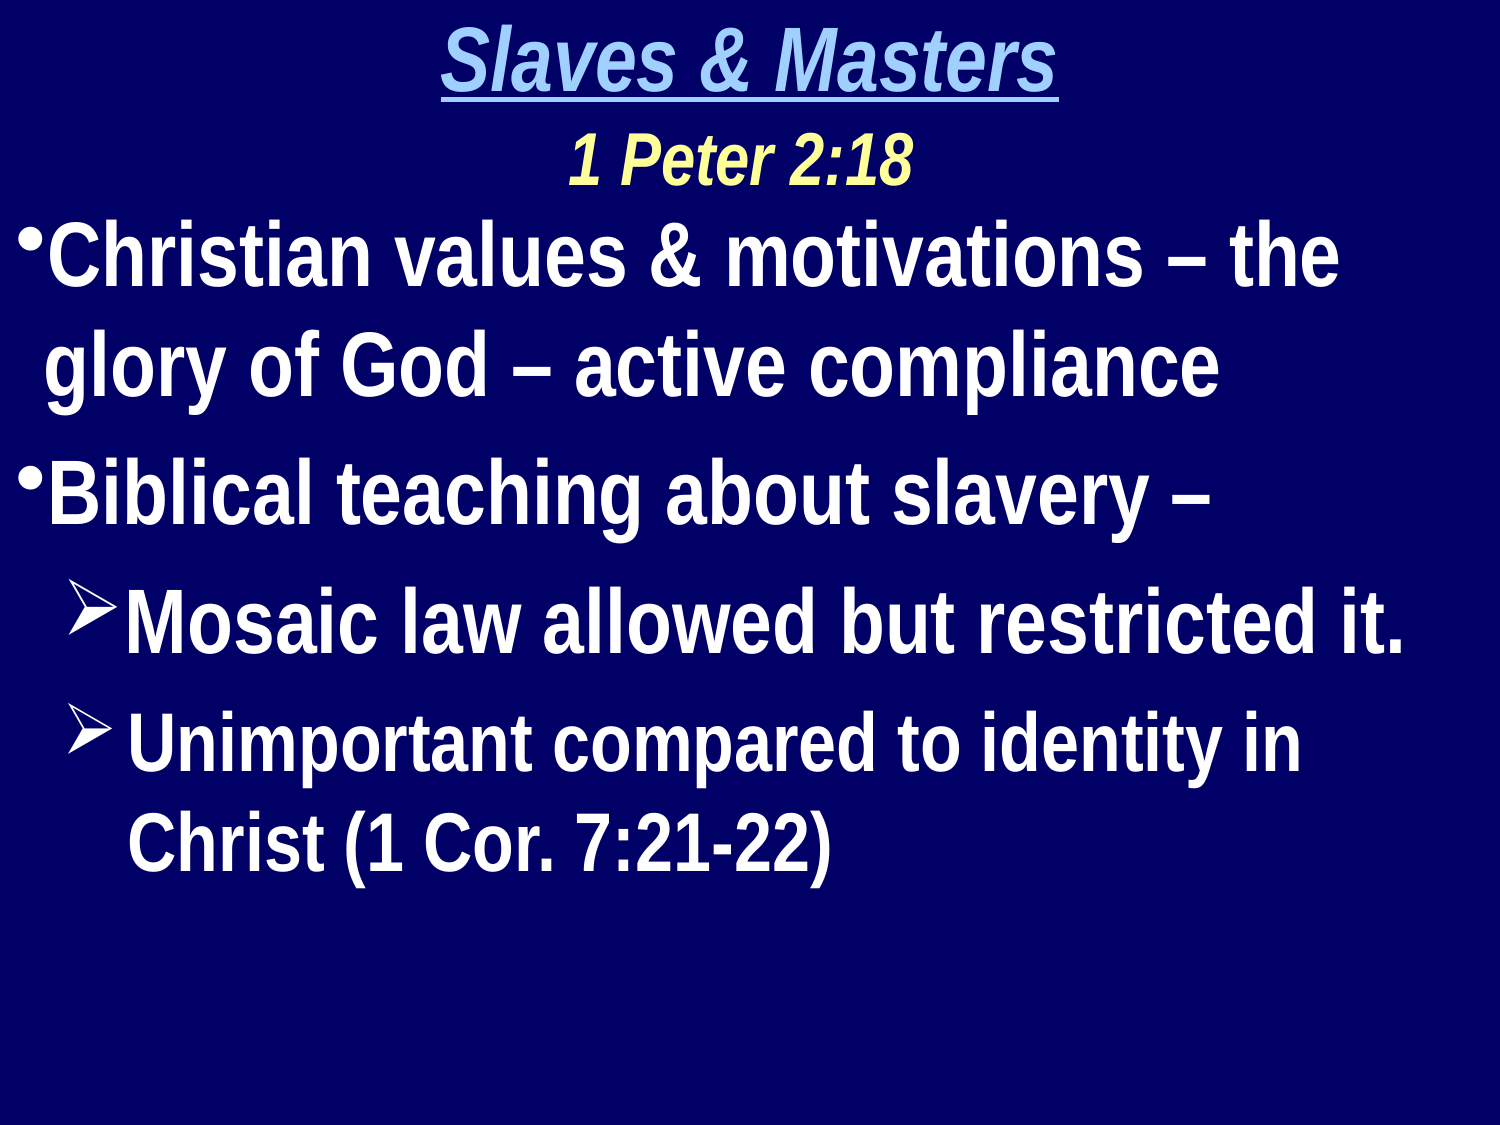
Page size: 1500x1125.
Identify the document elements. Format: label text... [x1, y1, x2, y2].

title Slaves & Masters 1 Peter 2:18 [0, 0, 1500, 187]
list Christian values & motivations – the glory of God – active compliance Biblical teaching about slavery – Mosaic law allowed but restricted it. Unimportant compared to identity in Christ (1 Cor. 7:21-22) [0, 187, 1500, 1125]
